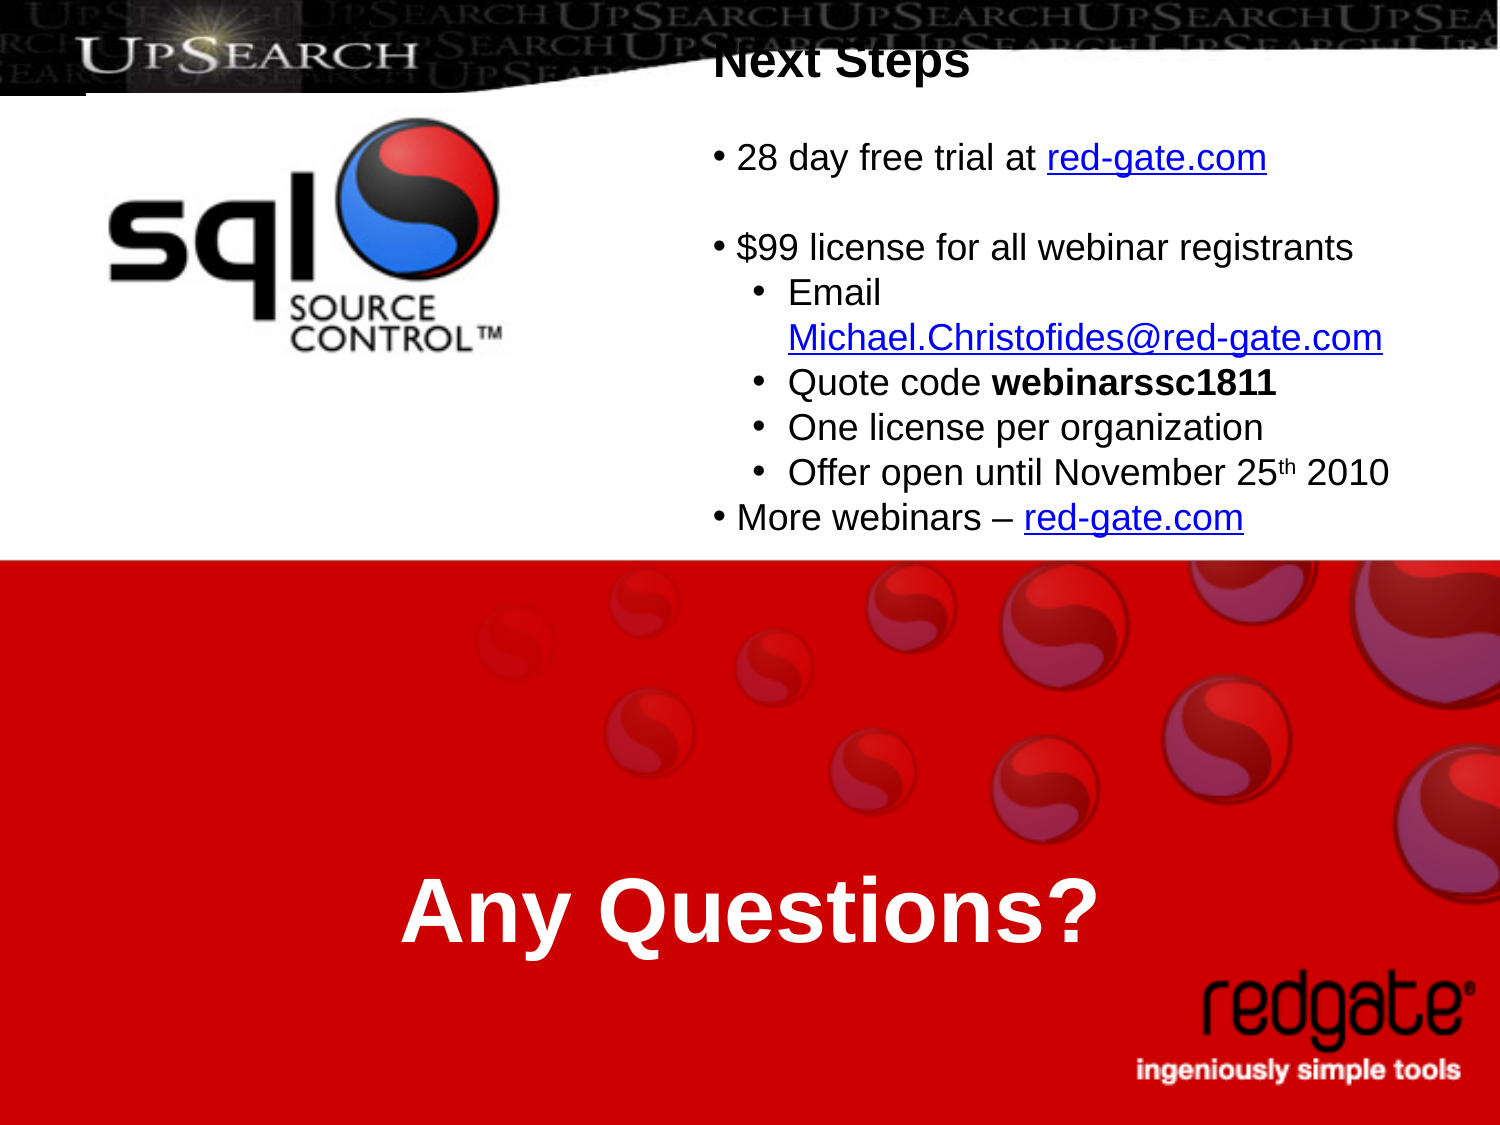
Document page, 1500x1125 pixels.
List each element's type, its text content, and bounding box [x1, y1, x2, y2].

picture [0, 542, 1500, 1125]
picture [0, 0, 1500, 384]
text_box Next Steps 28 day free trial at red-gate.com $99 license for all webinar registrants Email Michael.Christofides@red-gate.com Quote code webinarssc1811 One license per organization Offer open until November 25th 2010 More webinars – red-gate.com [698, 20, 1462, 539]
